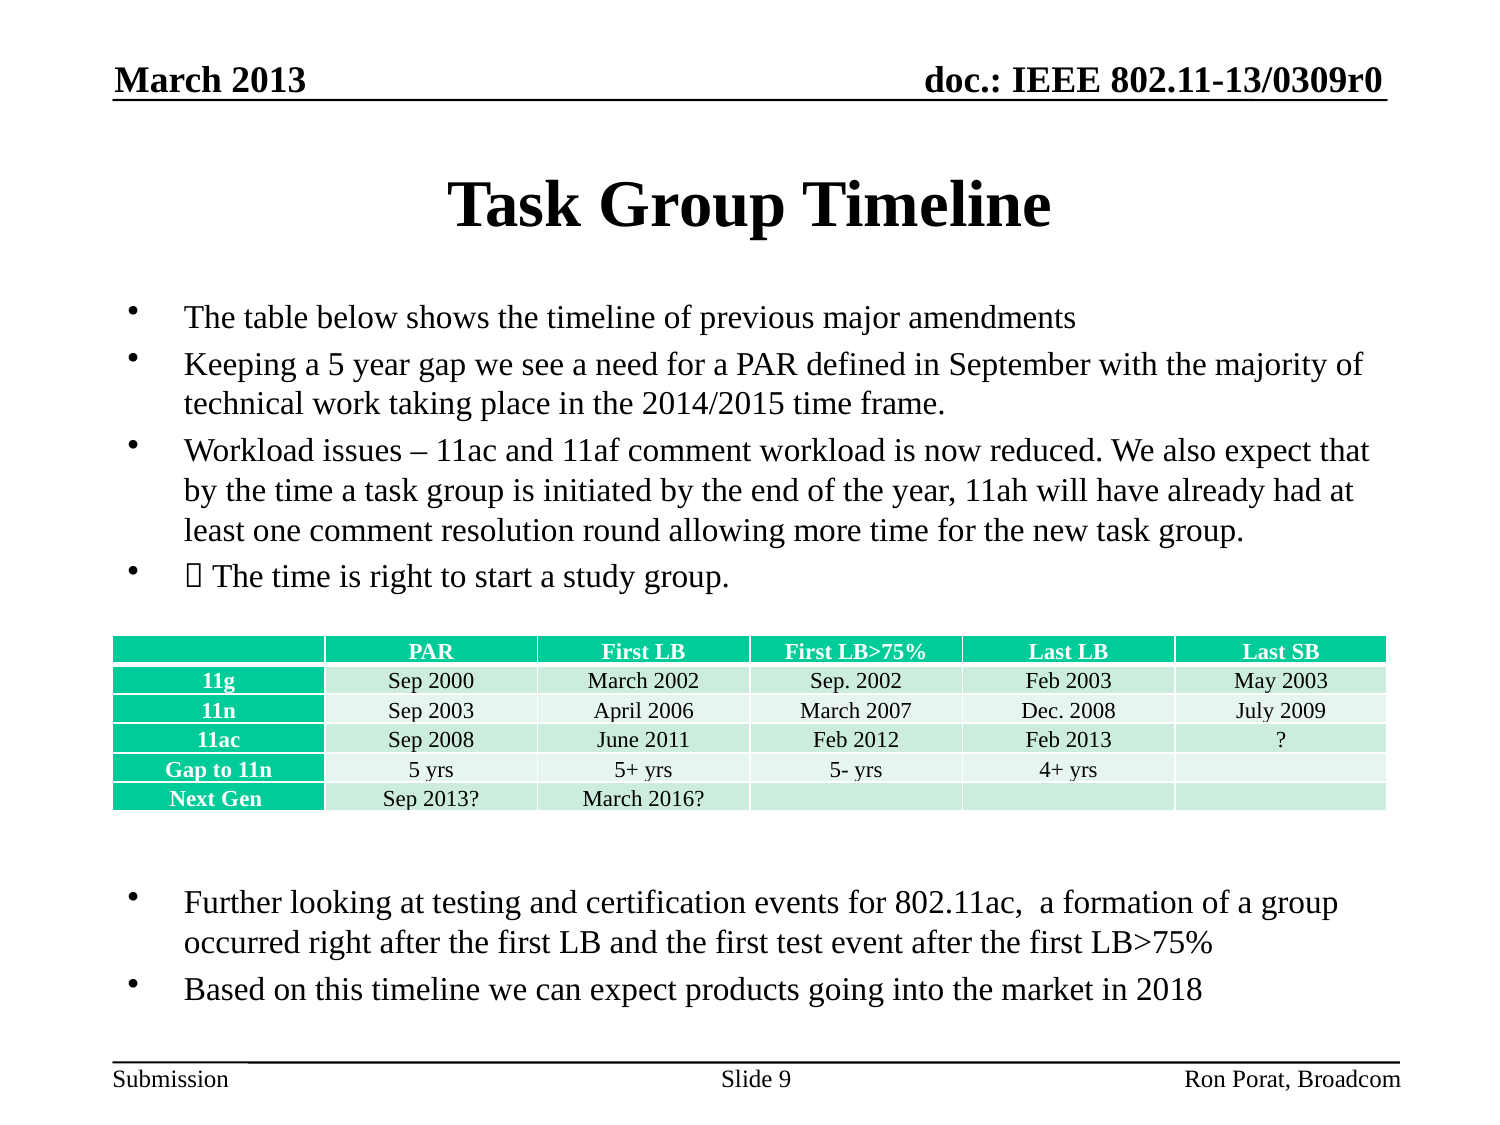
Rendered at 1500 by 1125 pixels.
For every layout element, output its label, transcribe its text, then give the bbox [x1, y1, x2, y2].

table_cell 5 yrs [326, 754, 537, 781]
table_cell Next Gen [113, 783, 324, 810]
table_cell [1176, 754, 1386, 781]
table_cell Dec. 2008 [963, 695, 1174, 722]
table_cell 11n [113, 695, 324, 722]
footer Ron Porat, Broadcom [1181, 1061, 1402, 1093]
table_cell Sep 2003 [326, 695, 537, 722]
table_cell April 2006 [538, 695, 749, 722]
table_header Last SB [1176, 636, 1386, 662]
table_header [113, 636, 324, 662]
table_cell 5+ yrs [538, 754, 749, 781]
table_cell [1176, 783, 1386, 810]
table_cell [751, 783, 962, 810]
table_cell Sep 2000 [326, 667, 537, 693]
table_cell Feb 2012 [751, 724, 962, 752]
table_cell July 2009 [1176, 695, 1386, 722]
table_cell ? [1176, 724, 1386, 752]
table_cell 11ac [113, 724, 324, 752]
table_cell Gap to 11n [113, 754, 324, 781]
table_cell Feb 2003 [963, 667, 1174, 693]
table_cell Sep 2008 [326, 724, 537, 752]
slide_number Slide 9 [712, 1061, 800, 1093]
table_cell March 2016? [538, 783, 749, 810]
table_cell May 2003 [1176, 667, 1386, 693]
table_cell June 2011 [538, 724, 749, 752]
list The table below shows the timeline of previous major amendments Keeping a 5 year gap we see a need for a PAR defined in September with the majority of technical work taking place in the 2014/2015 time frame. Workload issues – 11ac and 11af comment workload is now reduced. We also expect that by the time a task group is initiated by the end of the year, 11ah will have already had at least one comment resolution round allowing more time for the new task group.  The time is right to start a study group. Further looking at testing and certification events for 802.11ac, a formation of a group occurred right after the first LB and the first test event after the first LB>75% Based on this timeline we can expect products going into the market in 2018 [112, 287, 1388, 634]
table_cell 4+ yrs [963, 754, 1174, 781]
table_cell March 2002 [538, 667, 749, 693]
title Task Group Timeline [112, 112, 1388, 287]
list The table below shows the timeline of previous major amendments Keeping a 5 year gap we see a need for a PAR defined in September with the majority of technical work taking place in the 2014/2015 time frame. Workload issues – 11ac and 11af comment workload is now reduced. We also expect that by the time a task group is initiated by the end of the year, 11ah will have already had at least one comment resolution round allowing more time for the new task group.  The time is right to start a study group. Further looking at testing and certification events for 802.11ac, a formation of a group occurred right after the first LB and the first test event after the first LB>75% Based on this timeline we can expect products going into the market in 2018 [112, 812, 1388, 1051]
table_header First LB>75% [751, 636, 962, 662]
table_cell 11g [113, 667, 324, 693]
table_cell 5- yrs [751, 754, 962, 781]
table_header Last LB [963, 636, 1174, 662]
table_cell Sep. 2002 [751, 667, 962, 693]
table_cell Sep 2013? [326, 783, 537, 810]
table_header PAR [326, 636, 537, 662]
table_cell March 2007 [751, 695, 962, 722]
table_cell Feb 2013 [963, 724, 1174, 752]
table_header First LB [538, 636, 749, 662]
table_cell [963, 783, 1174, 810]
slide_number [114, 54, 309, 101]
